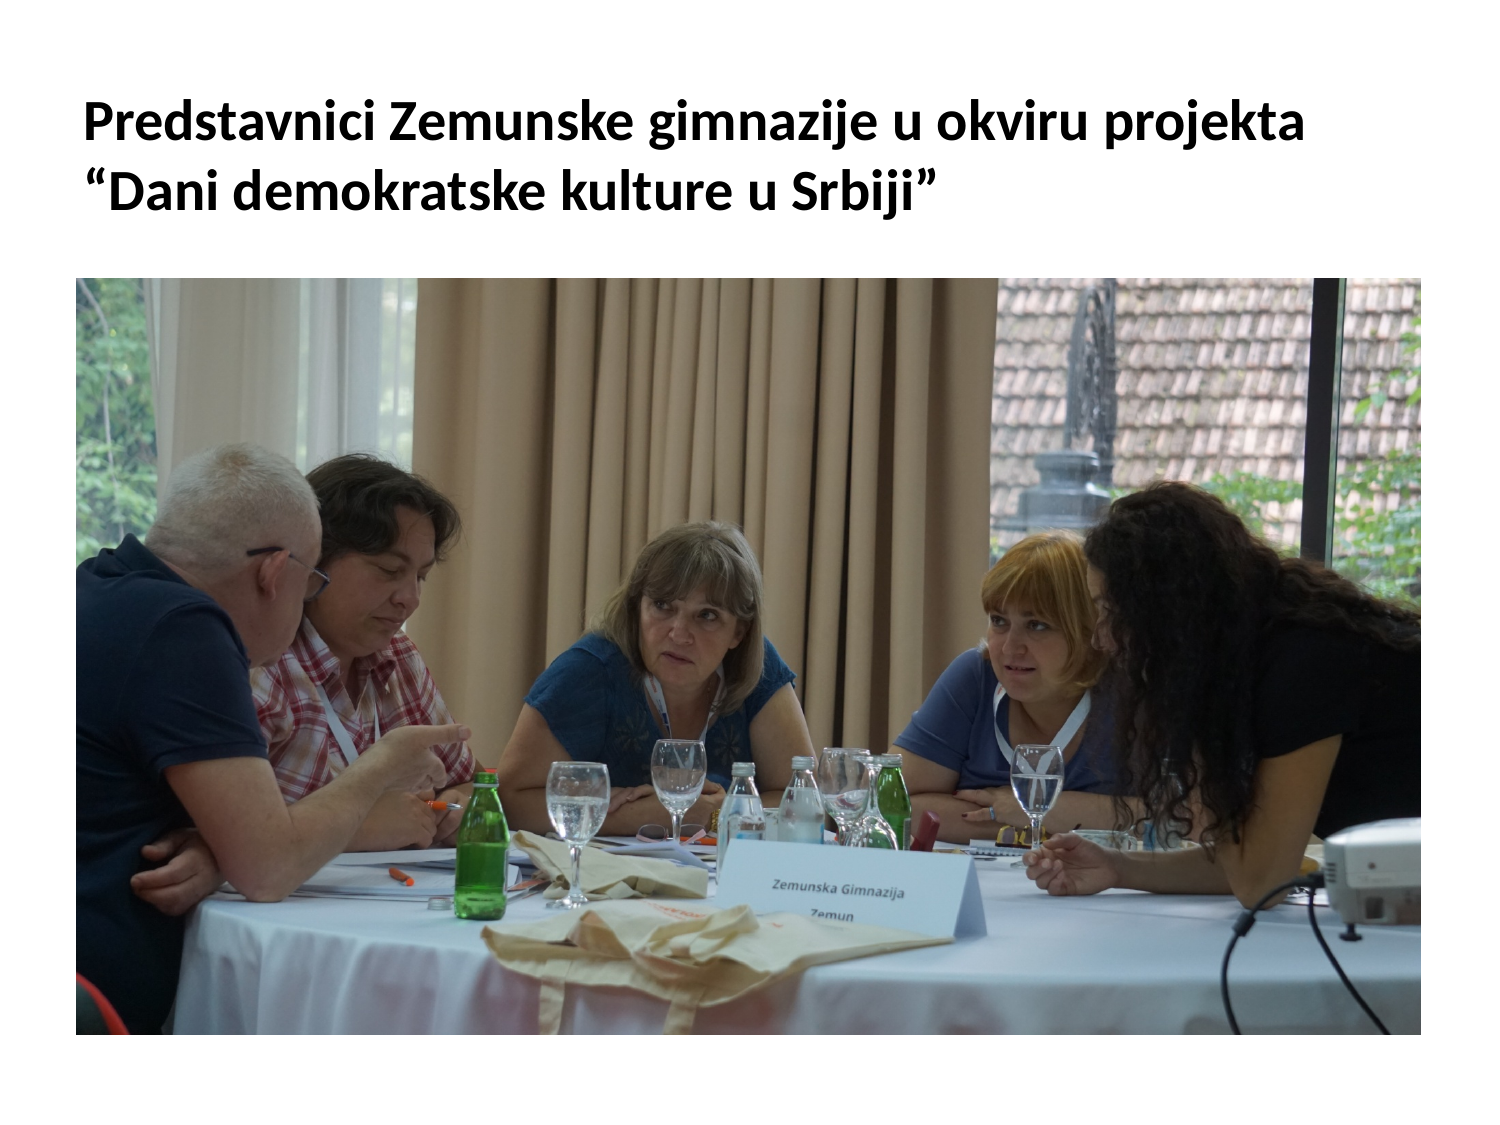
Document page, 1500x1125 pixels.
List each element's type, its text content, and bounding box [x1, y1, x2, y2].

picture [76, 278, 1421, 1036]
text_box Predstavnici Zemunske gimnazije u okviru projekta “Dani demokratske kulture u Srbiji” [68, 75, 1322, 230]
